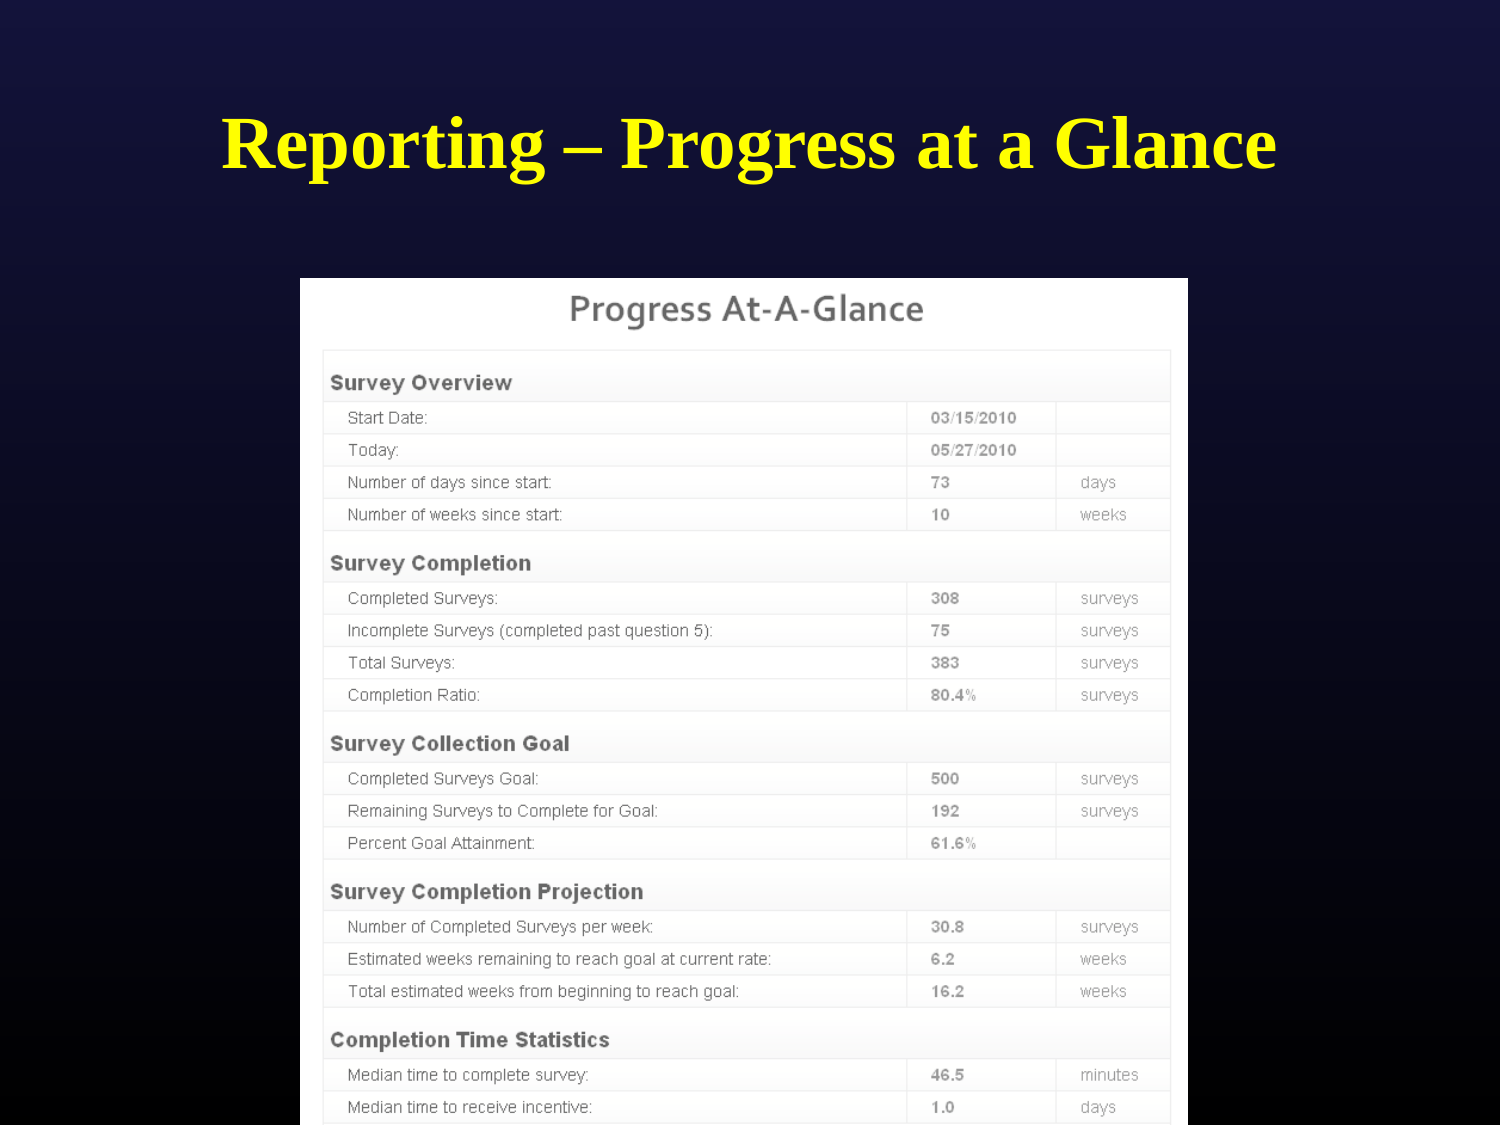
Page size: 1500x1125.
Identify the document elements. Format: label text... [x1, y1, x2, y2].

picture [299, 278, 1188, 1125]
title Reporting – Progress at a Glance [75, 45, 1425, 233]
